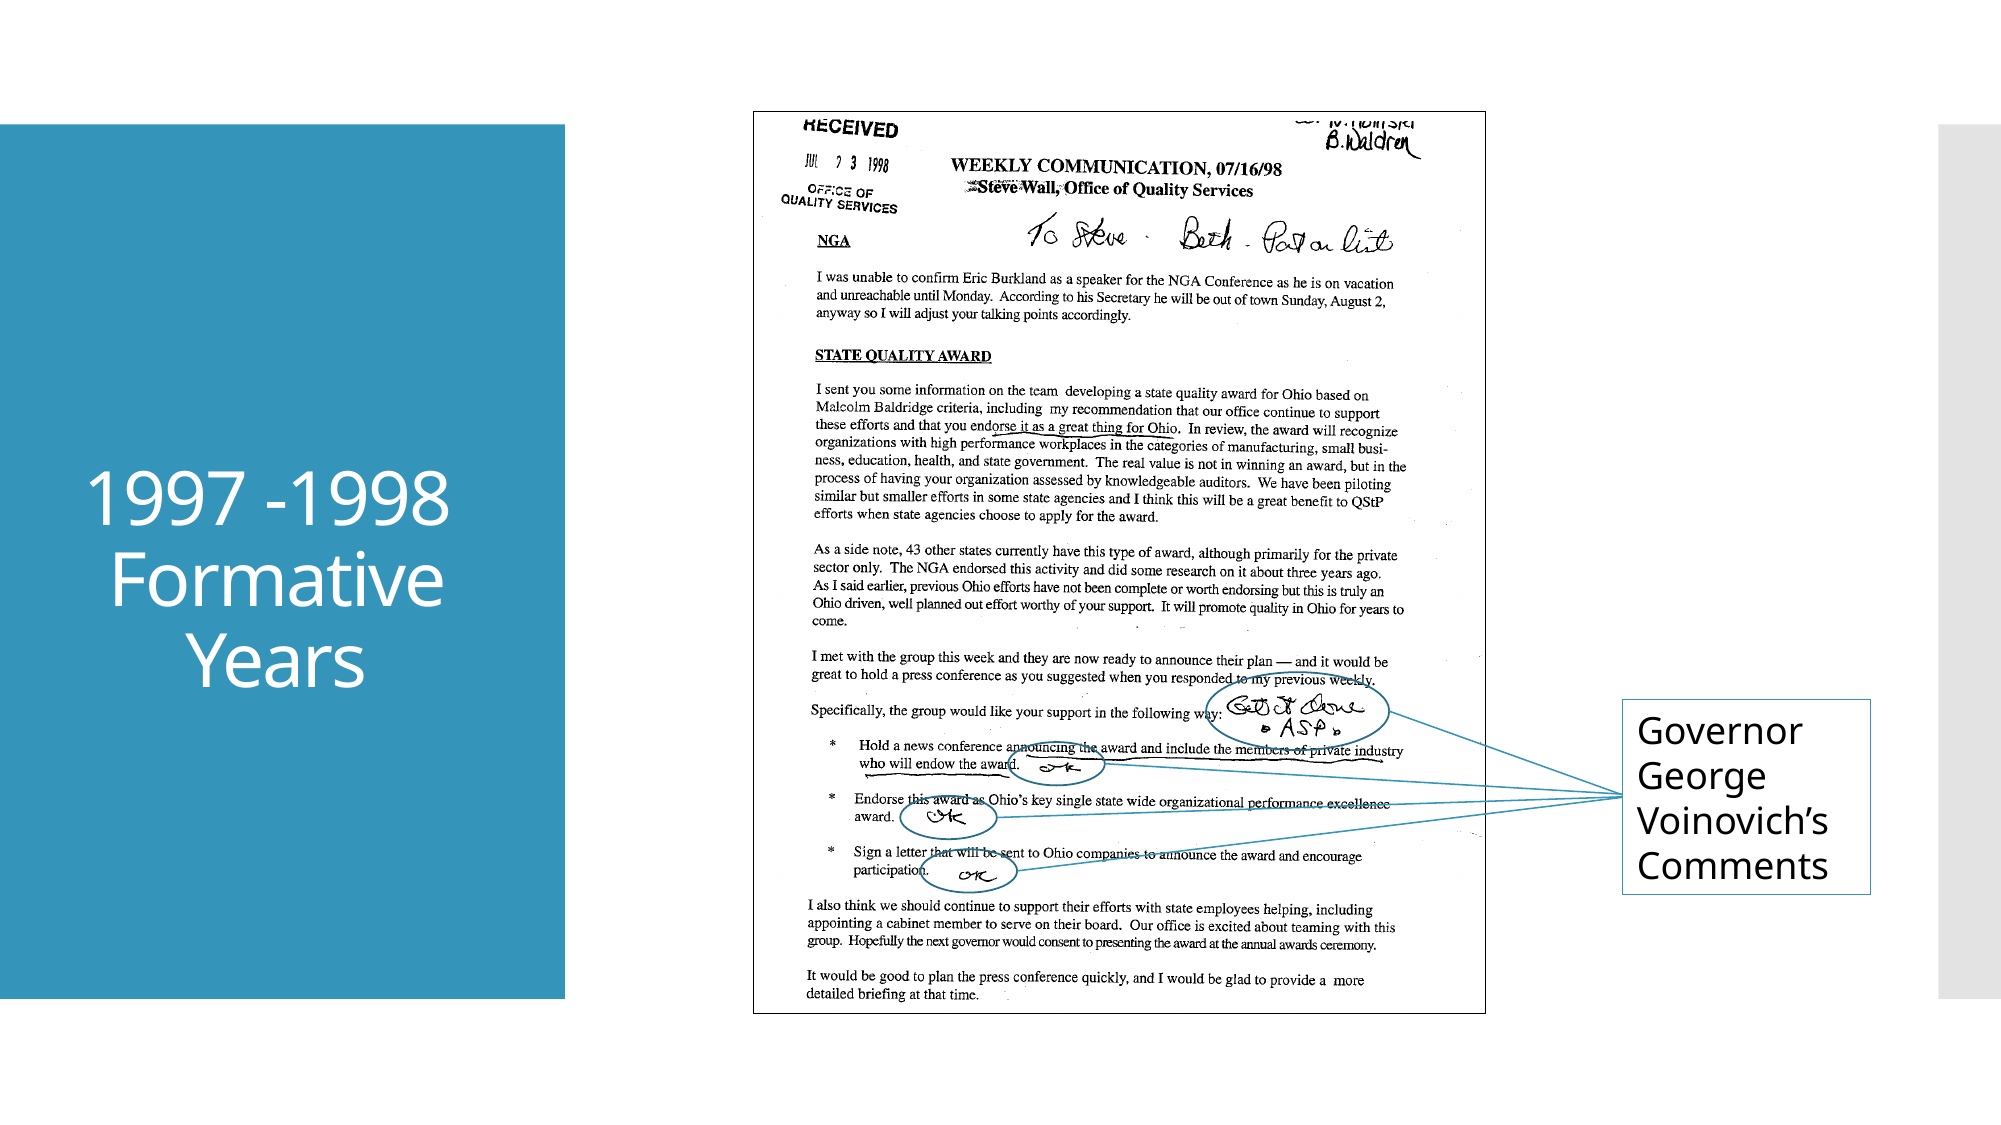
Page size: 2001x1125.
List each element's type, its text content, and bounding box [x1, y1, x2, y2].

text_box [1104, 763, 1623, 795]
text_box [1016, 797, 1623, 872]
title 1997 -1998 Formative Years [17, 319, 536, 712]
text_box Governor George Voinovich’s Comments [1622, 699, 1871, 895]
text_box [996, 796, 1623, 818]
picture [753, 111, 1487, 1014]
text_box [1389, 710, 1623, 763]
